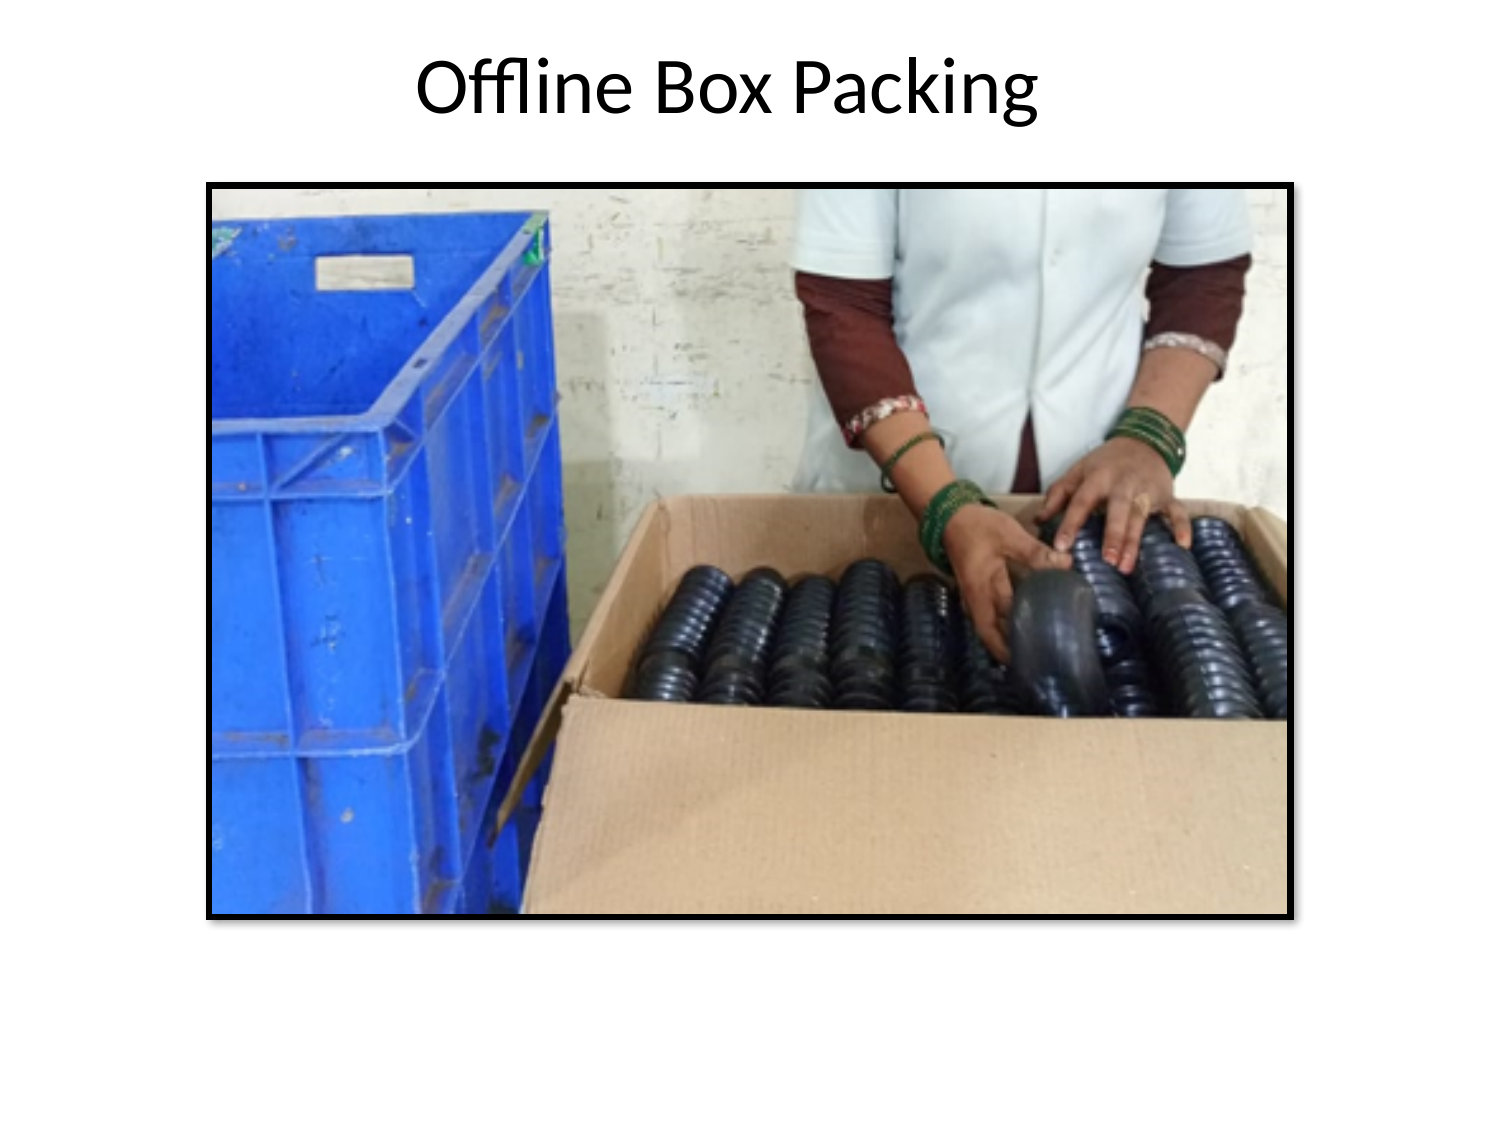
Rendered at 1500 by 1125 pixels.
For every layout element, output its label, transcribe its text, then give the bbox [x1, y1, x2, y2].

title Offline Box Packing [99, 24, 1375, 138]
picture [212, 188, 1288, 914]
